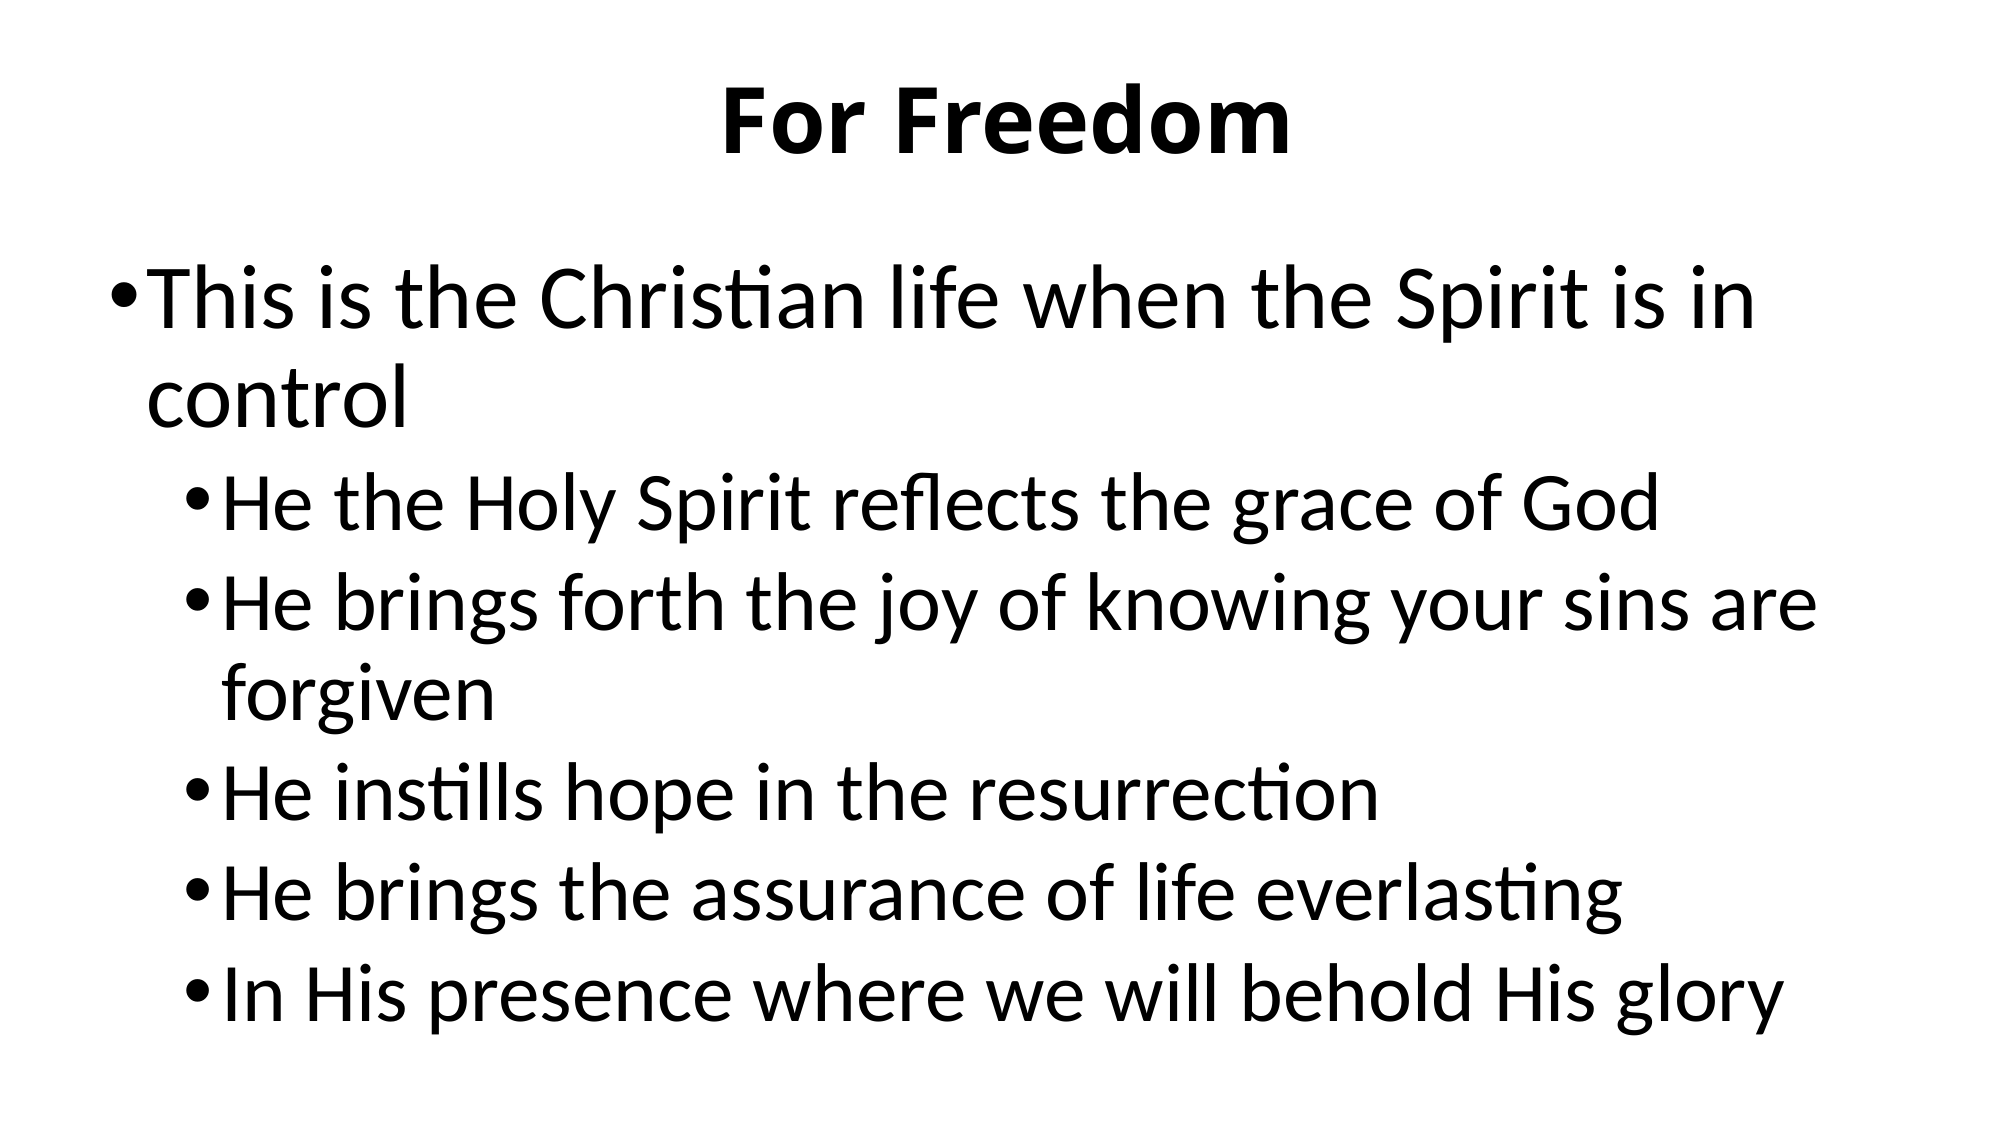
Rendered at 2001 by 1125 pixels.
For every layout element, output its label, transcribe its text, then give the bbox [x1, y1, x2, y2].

list This is the Christian life when the Spirit is in control He the Holy Spirit reflects the grace of God He brings forth the joy of knowing your sins are forgiven He instills hope in the resurrection He brings the assurance of life everlasting In His presence where we will behold His glory [93, 242, 1920, 1125]
title For Freedom [93, 41, 1920, 207]
